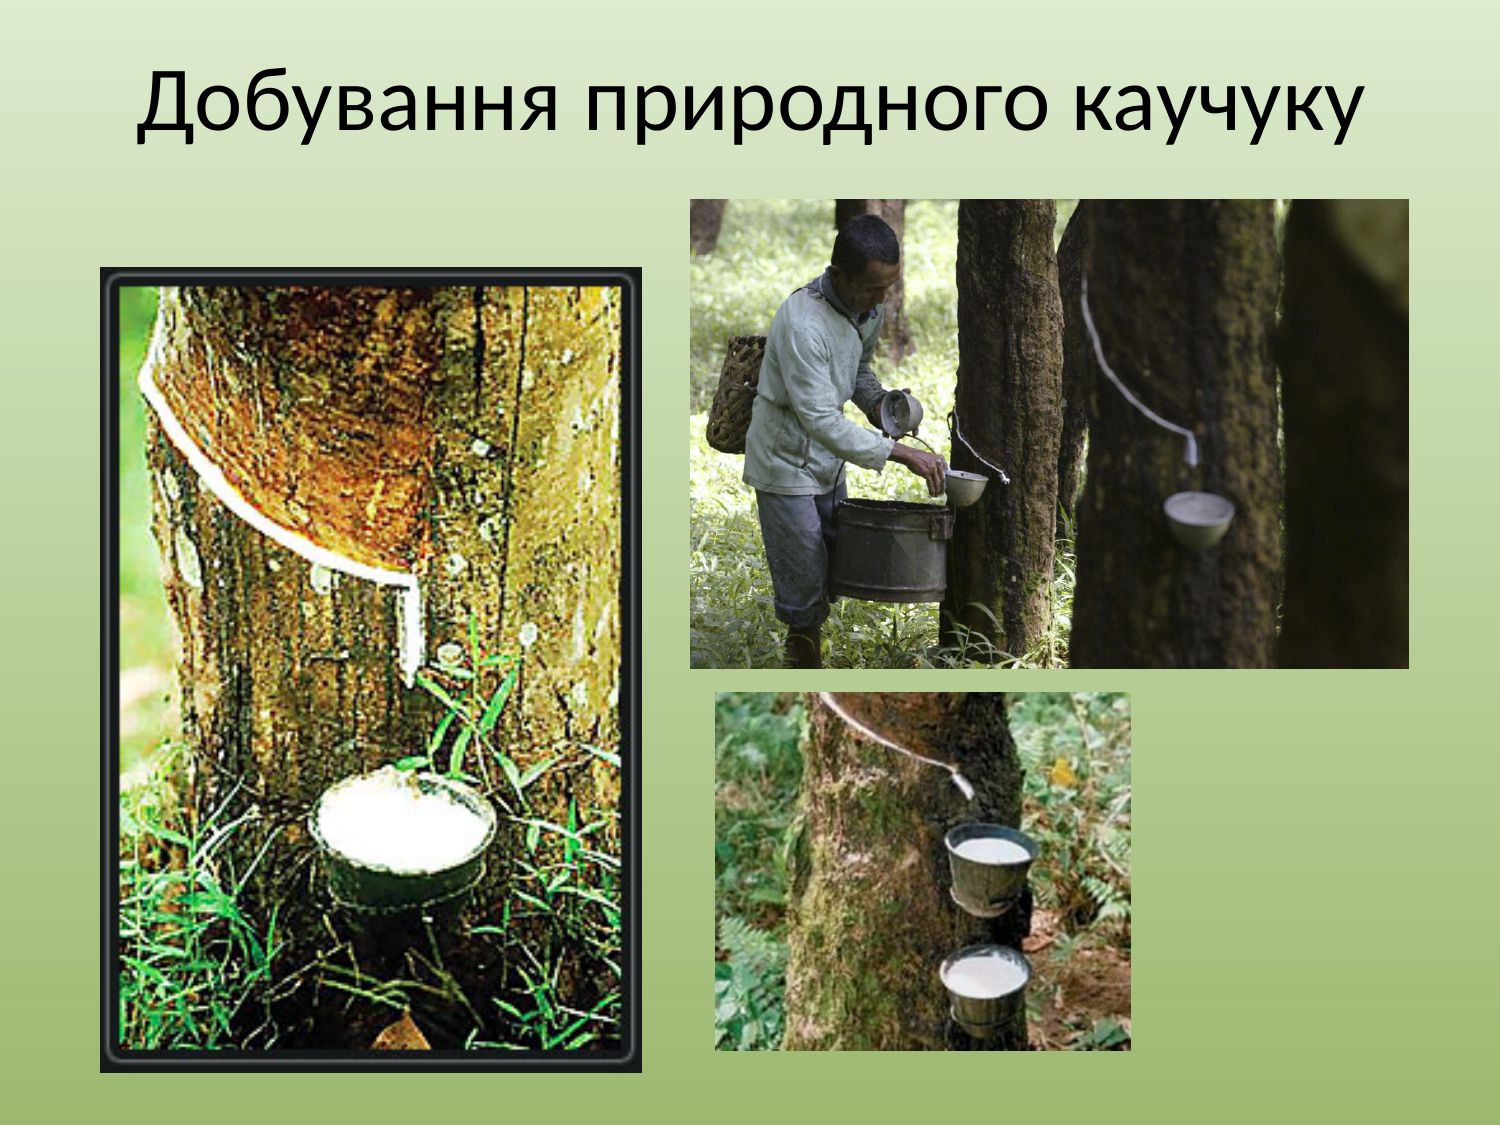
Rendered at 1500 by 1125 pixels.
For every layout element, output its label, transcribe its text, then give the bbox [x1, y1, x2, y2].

picture [690, 198, 1409, 670]
picture [100, 266, 642, 1073]
title Добування природного каучуку [76, 0, 1427, 188]
picture [714, 692, 1131, 1051]
